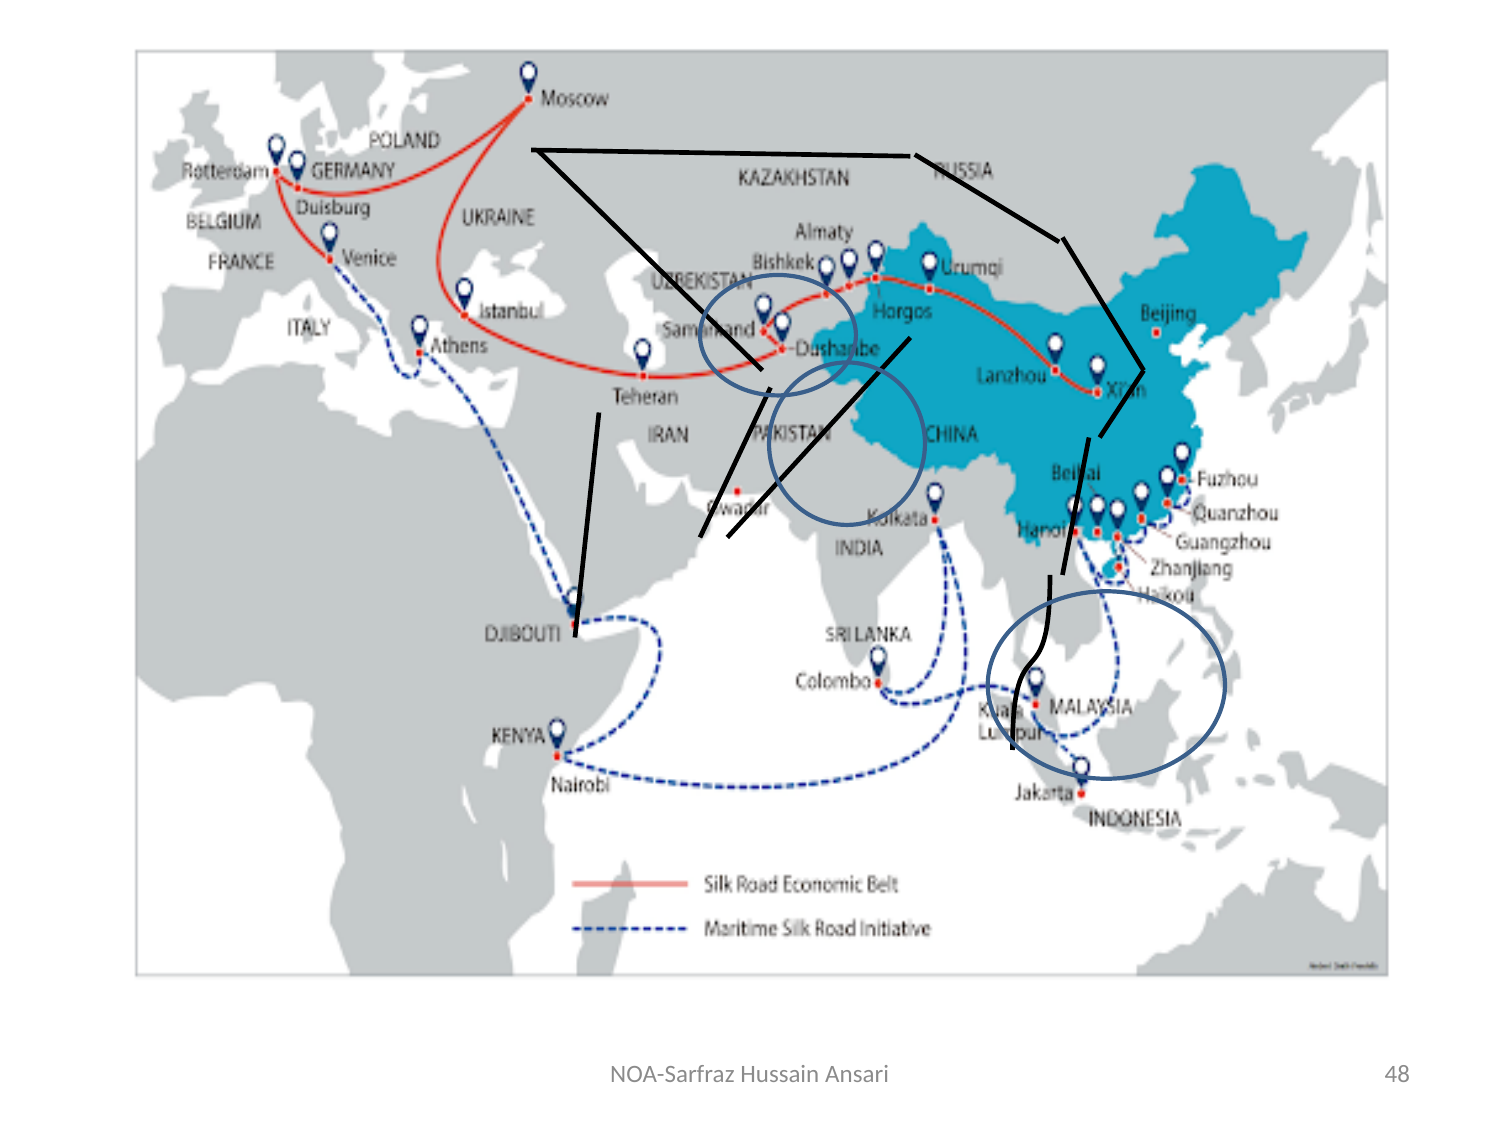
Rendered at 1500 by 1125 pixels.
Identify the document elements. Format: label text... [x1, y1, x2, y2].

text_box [574, 412, 600, 638]
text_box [1062, 437, 1090, 576]
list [130, 44, 1394, 983]
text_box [943, 643, 1119, 682]
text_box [727, 337, 911, 538]
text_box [537, 166, 763, 371]
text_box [1099, 370, 1144, 438]
slide_number 48 [1074, 1042, 1425, 1103]
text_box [914, 154, 1060, 243]
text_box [530, 149, 911, 157]
footer NOA-Sarfraz Hussain Ansari [512, 1042, 988, 1103]
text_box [1062, 237, 1144, 371]
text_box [699, 387, 771, 538]
